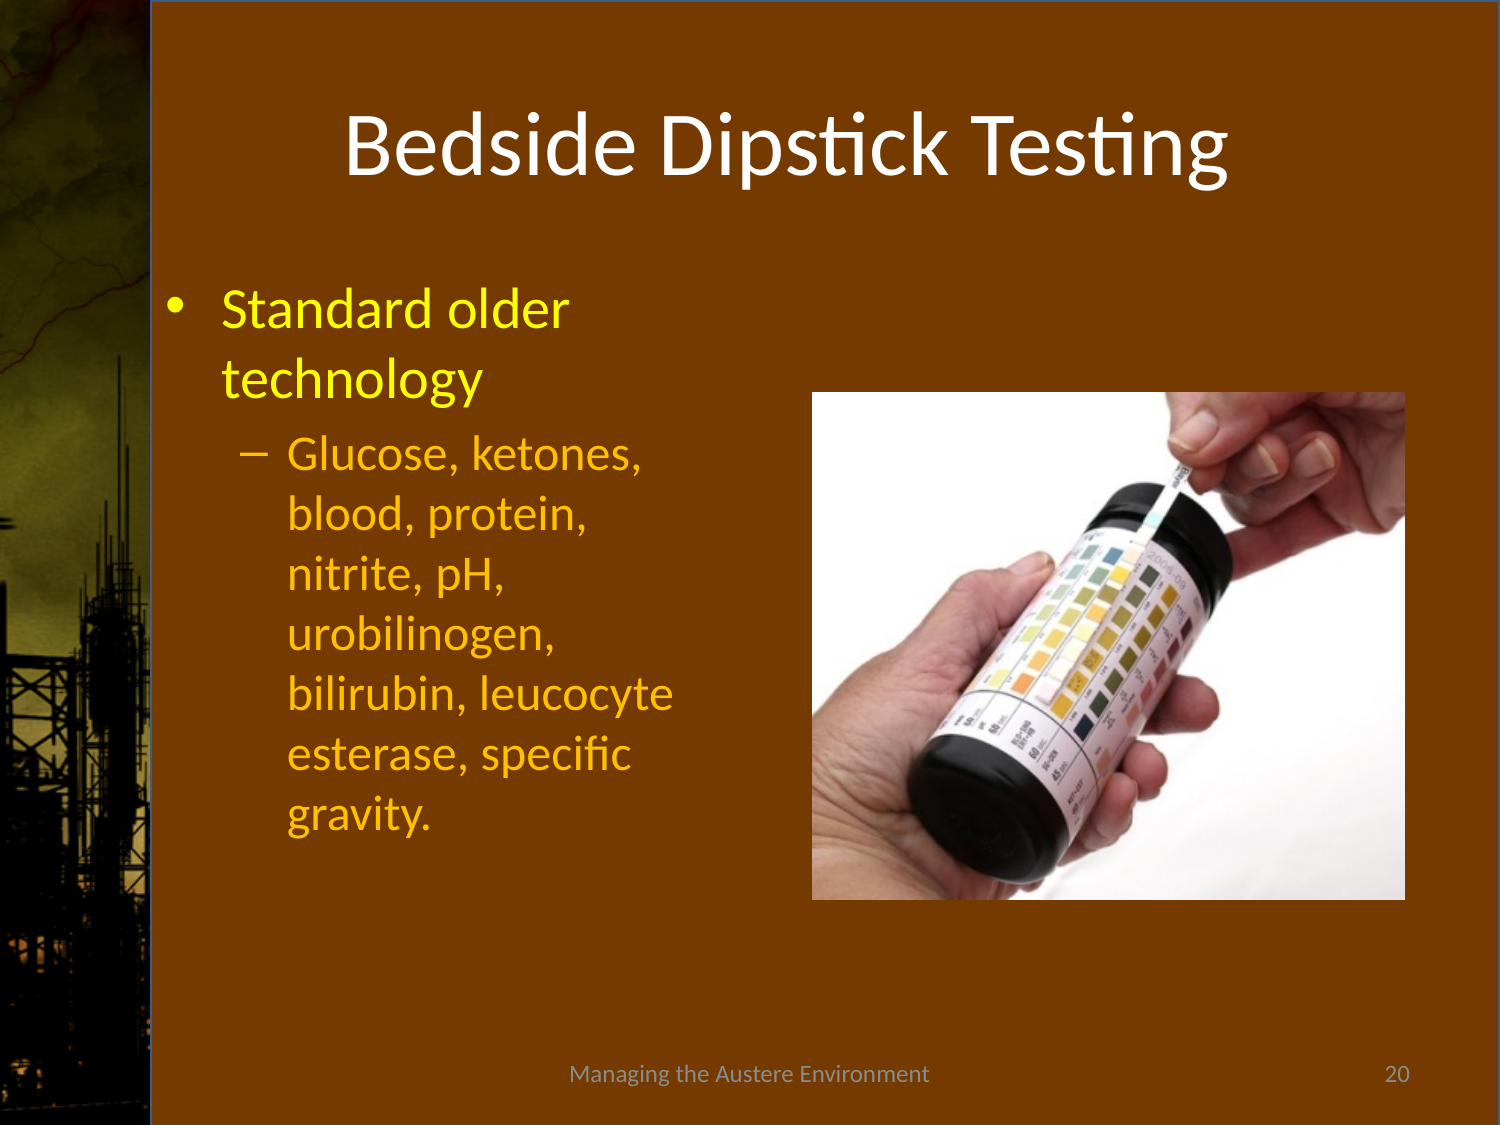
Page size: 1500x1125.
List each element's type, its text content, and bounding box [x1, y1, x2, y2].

list Standard older technology Glucose, ketones, blood, protein, nitrite, pH, urobilinogen, bilirubin, leucocyte esterase, specific gravity. [150, 262, 738, 1005]
footer Managing the Austere Environment [512, 1042, 988, 1103]
slide_number 20 [1074, 1042, 1425, 1103]
picture [0, 0, 150, 1125]
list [812, 392, 1405, 901]
title Bedside Dipstick Testing [150, 45, 1425, 233]
